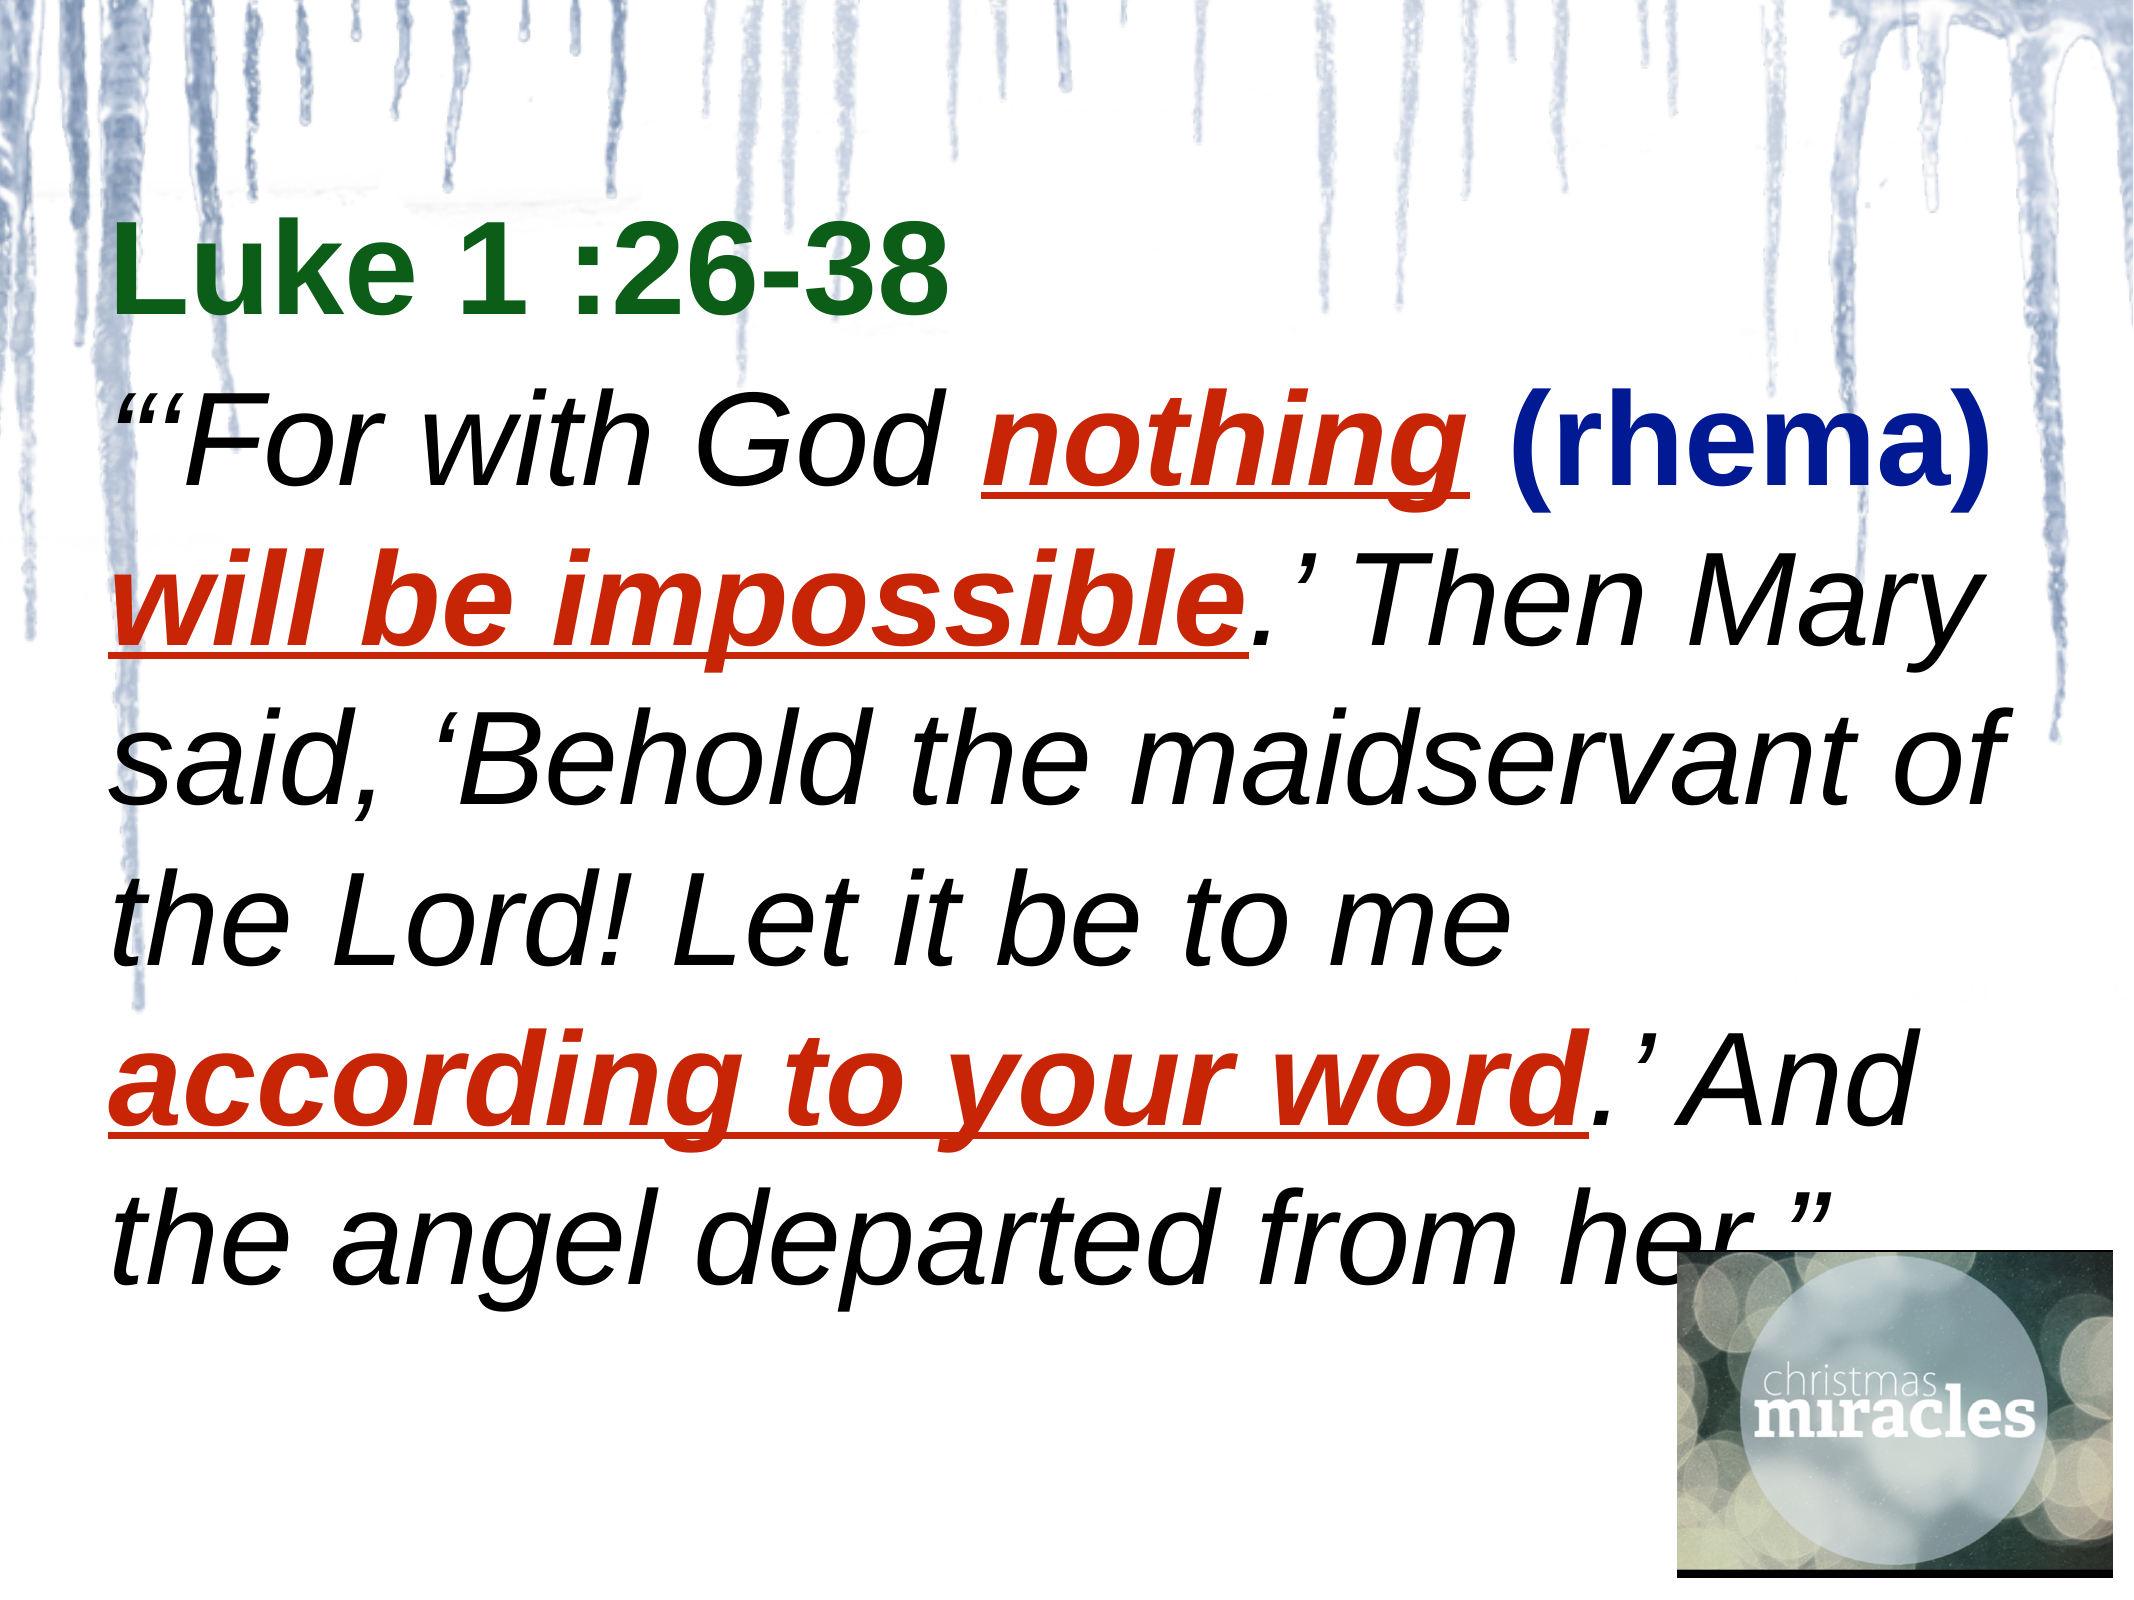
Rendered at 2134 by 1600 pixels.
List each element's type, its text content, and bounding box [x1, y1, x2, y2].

list Luke 1 :26-38 “‘For with God nothing (rhema) will be impossible.’ Then Mary said, ‘Behold the maidservant of the Lord! Let it be to me according to your word.’ And the angel departed from her.” [99, 1147, 2103, 1554]
picture [1677, 1250, 2114, 1578]
picture [0, 0, 2134, 1140]
